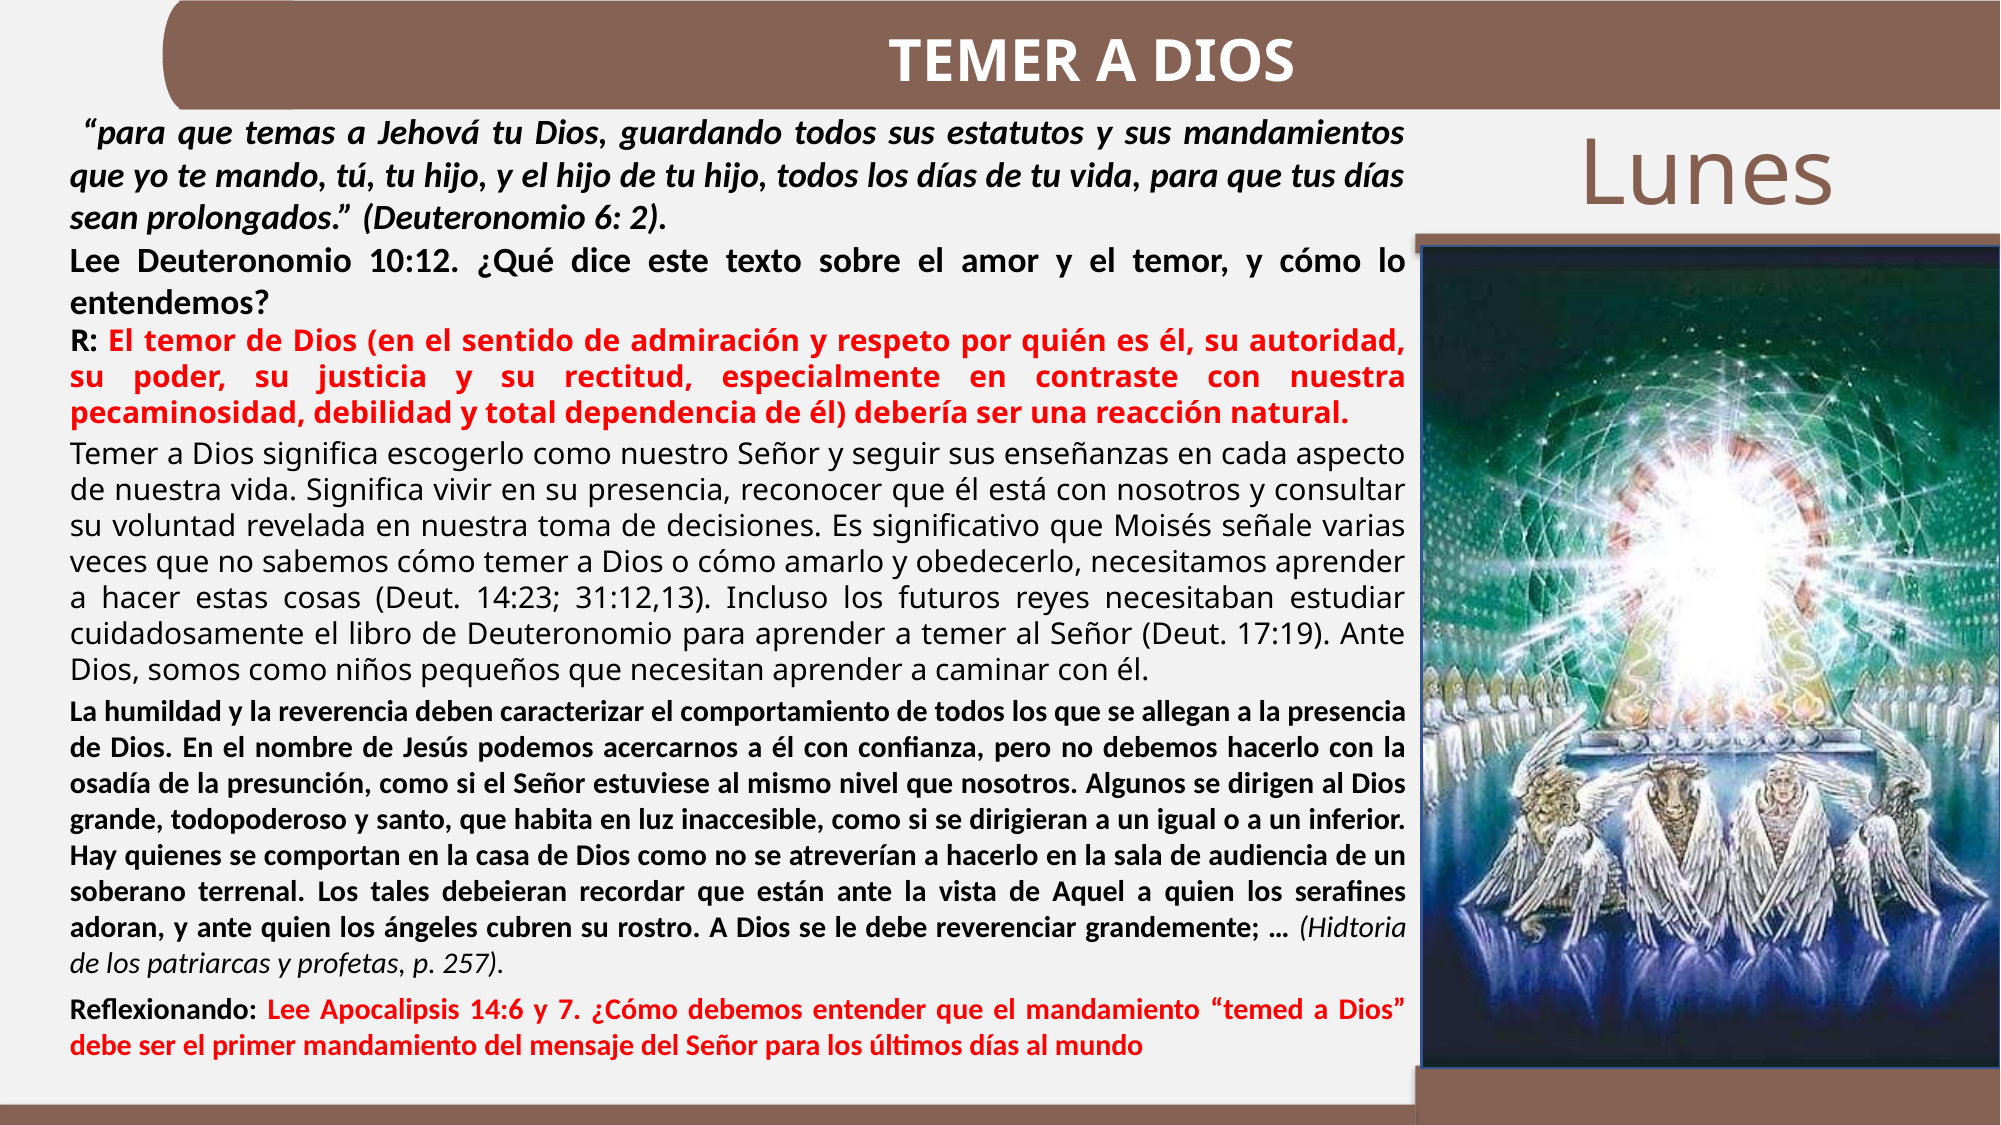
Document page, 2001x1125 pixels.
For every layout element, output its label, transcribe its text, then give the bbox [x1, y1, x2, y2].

text_box [1420, 245, 2000, 1069]
text_box TEMER A DIOS [184, 15, 2000, 171]
text_box R: El temor de Dios (en el sentido de admiración y respeto por quién es él, su autoridad, su poder, su justicia y su rectitud, especialmente en contraste con nuestra pecaminosidad, debilidad y total dependencia de él) debería ser una reacción natural. Temer a Dios significa escogerlo como nuestro Señor y seguir sus enseñanzas en cada aspecto de nuestra vida. Significa vivir en su presencia, reconocer que él está con nosotros y consultar su voluntad revelada en nuestra toma de decisiones. Es significativo que Moisés señale varias veces que no sabemos cómo temer a Dios o cómo amarlo y obedecerlo, necesitamos aprender a hacer estas cosas (Deut. 14:23; 31:12,13). Incluso los futuros reyes necesitaban estudiar cuidadosamente el libro de Deuteronomio para aprender a temer al Señor (Deut. 17:19). Ante Dios, somos como niños pequeños que necesitan aprender a caminar con él. La humildad y la reverencia deben caracterizar el comportamiento de todos los que se allegan a la presencia de Dios. En el nombre de Jesús podemos acercarnos a él con confianza, pero no debemos hacerlo con la osadía de la presunción, como si el Señor estuviese al mismo nivel que nosotros. Algunos se dirigen al Dios grande, todopoderoso y santo, que habita en luz inaccesible, como si se dirigieran a un igual o a un inferior. Hay quienes se comportan en la casa de Dios como no se atreverían a hacerlo en la sala de audiencia de un soberano terrenal. Los tales debeieran recordar que están ante la vista de Aquel a quien los serafines adoran, y ante quien los ángeles cubren su rostro. A Dios se le debe reverenciar grandemente; … (Hidtoria de los patriarcas y profetas, p. 257). Reflexionando: Lee Apocalipsis 14:6 y 7. ¿Cómo debemos entender que el mandamiento “temed a Dios” debe ser el primer mandamiento del mensaje del Señor para los últimos días al mundo [55, 314, 1422, 1106]
text_box “para que temas a Jehová tu Dios, guardando todos sus estatutos y sus mandamientos que yo te mando, tú, tu hijo, y el hijo de tu hijo, todos los días de tu vida, para que tus días sean prolongados.” (Deuteronomio 6: 2). Lee Deuteronomio 10:12. ¿Qué dice este texto sobre el amor y el temor, y cómo lo entendemos? [55, 101, 1422, 314]
